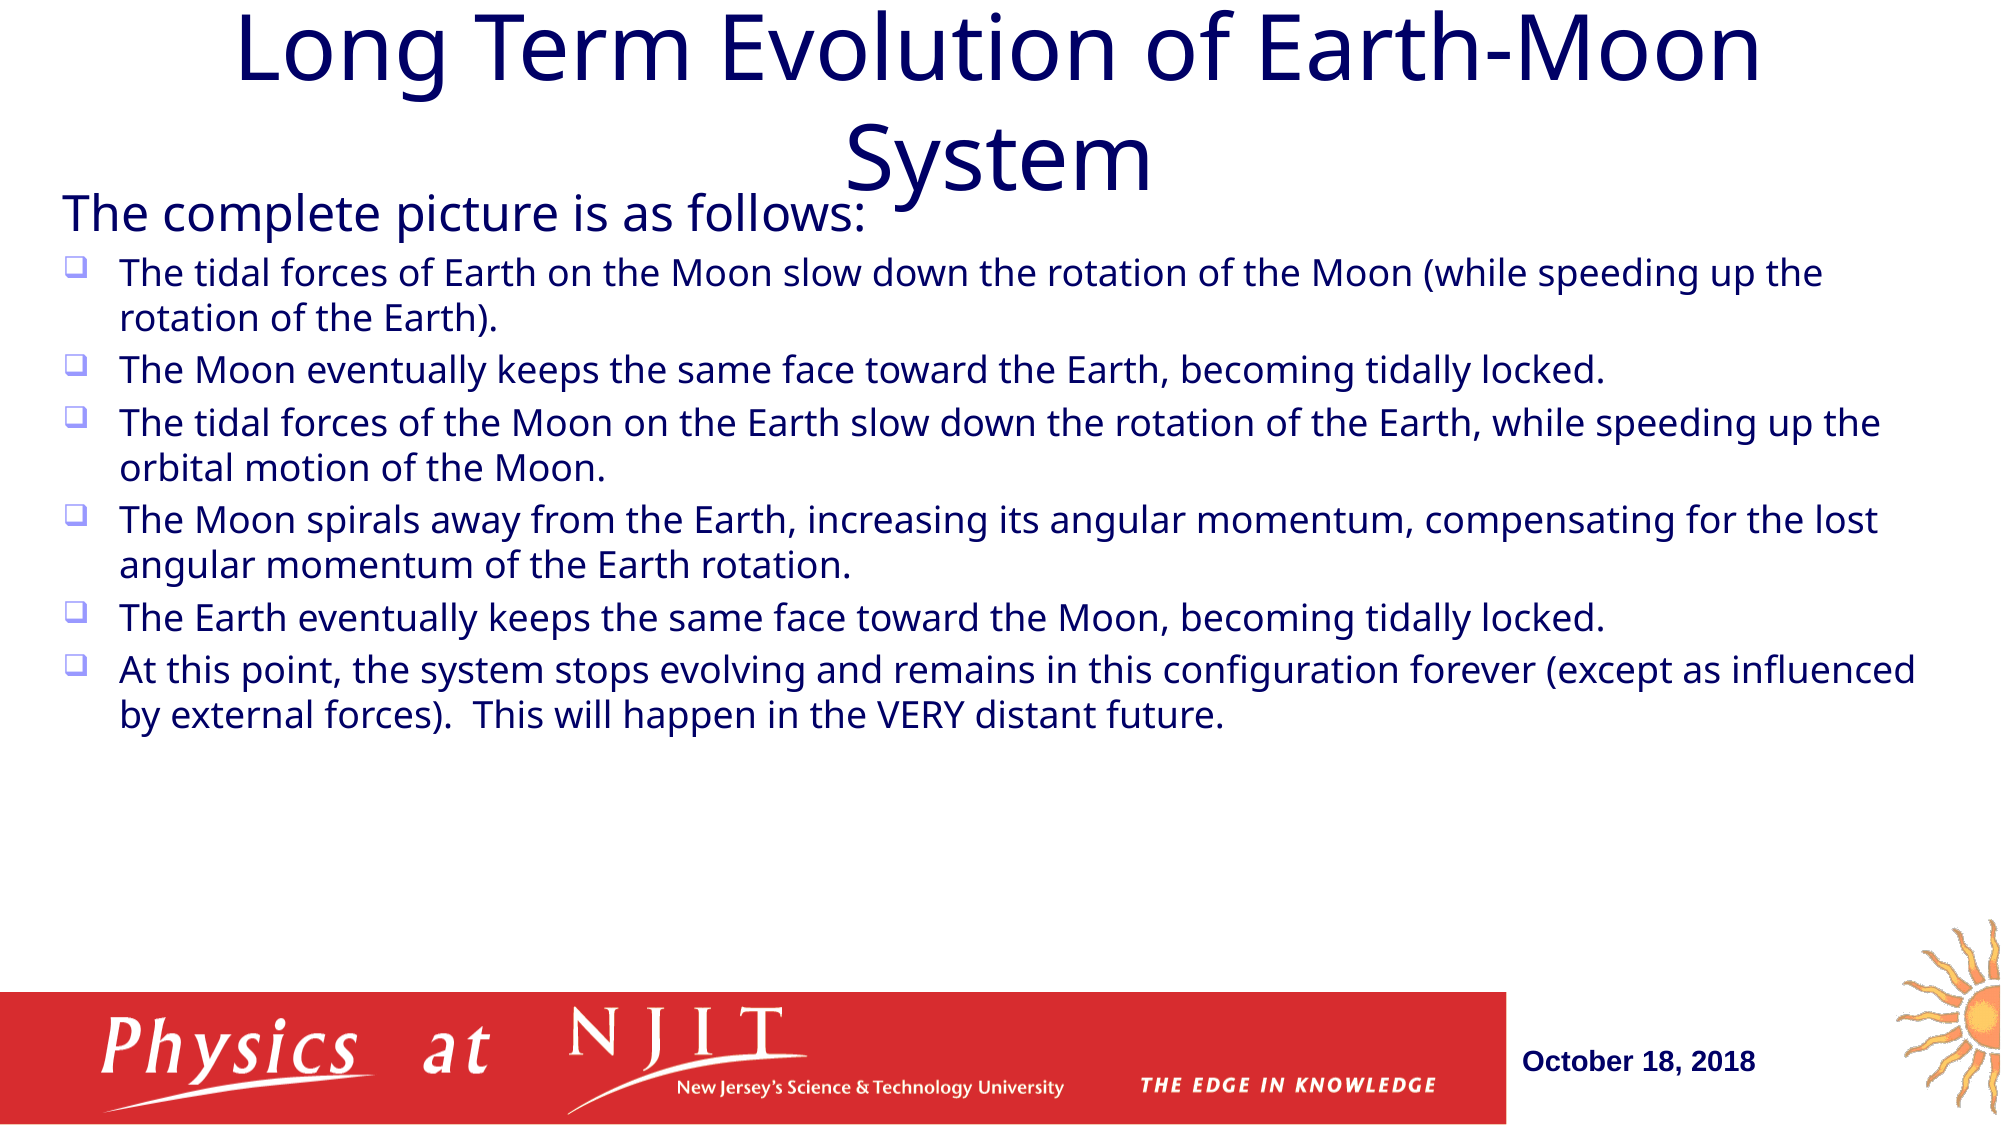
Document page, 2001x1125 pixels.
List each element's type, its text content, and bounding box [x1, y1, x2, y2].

picture [0, 992, 1507, 1125]
list The complete picture is as follows: The tidal forces of Earth on the Moon slow down the rotation of the Moon (while speeding up the rotation of the Earth). The Moon eventually keeps the same face toward the Earth, becoming tidally locked. The tidal forces of the Moon on the Earth slow down the rotation of the Earth, while speeding up the orbital motion of the Moon. The Moon spirals away from the Earth, increasing its angular momentum, compensating for the lost angular momentum of the Earth rotation. The Earth eventually keeps the same face toward the Moon, becoming tidally locked. At this point, the system stops evolving and remains in this configuration forever (except as influenced by external forces). This will happen in the VERY distant future. [47, 173, 1960, 911]
title Long Term Evolution of Earth-Moon System [99, 23, 1900, 173]
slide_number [1506, 1040, 1855, 1085]
picture [1893, 915, 2001, 1122]
